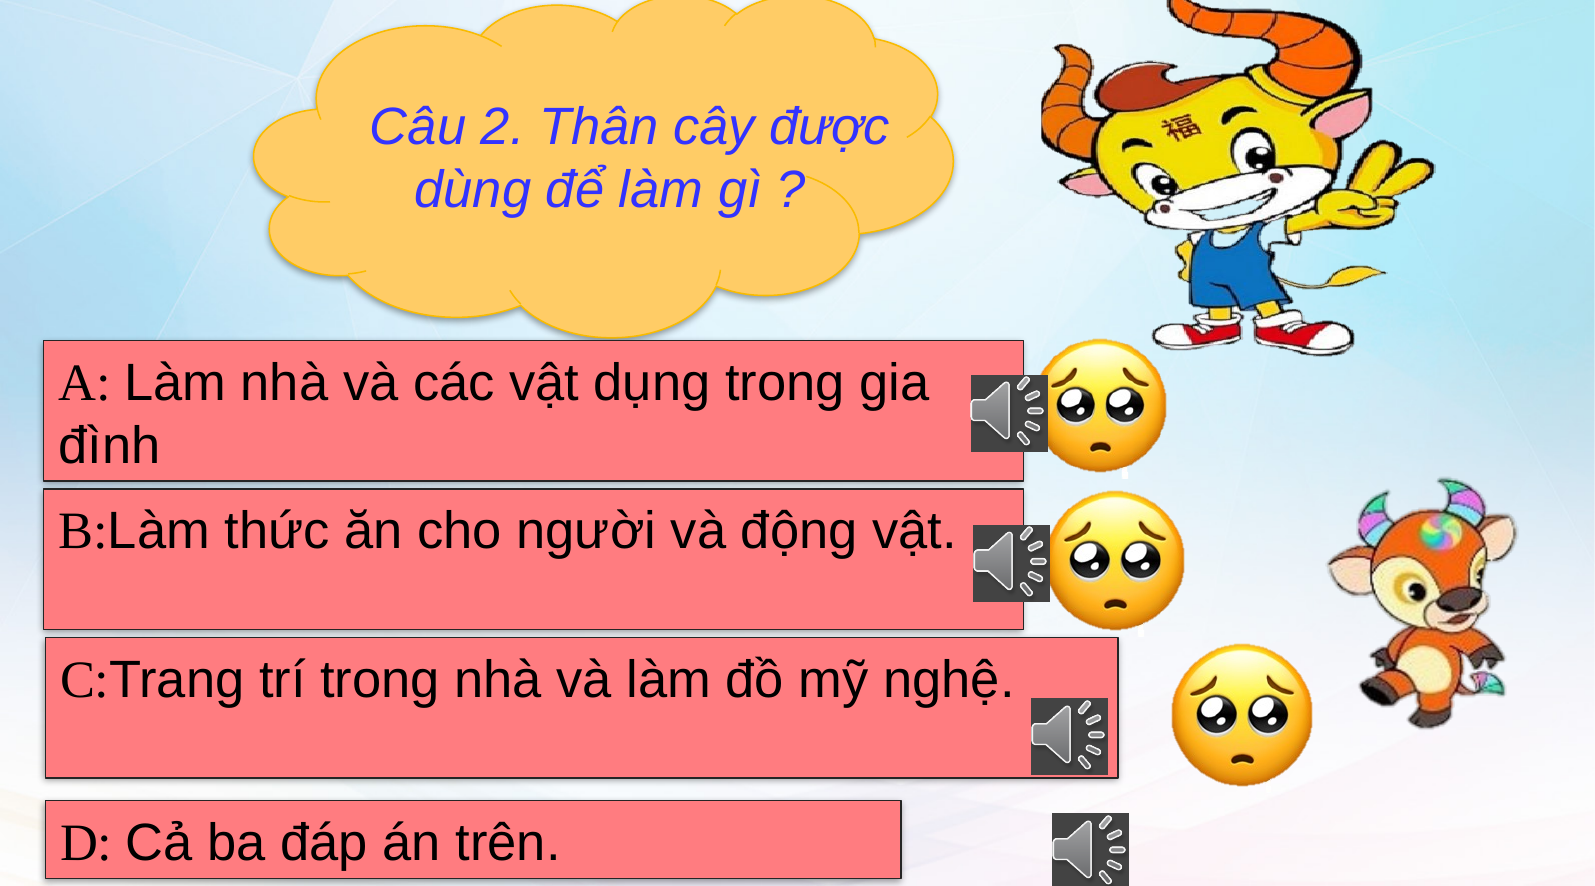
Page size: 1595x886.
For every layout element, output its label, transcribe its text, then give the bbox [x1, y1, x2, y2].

picture [716, 0, 759, 12]
text_box A: Làm nhà và các vật dụng trong gia đình [43, 340, 1021, 482]
text_box Câu 2. Thân cây được dùng để làm gì ? [355, 85, 916, 226]
text_box B:Làm thức ăn cho người và động vật. [43, 488, 1024, 630]
text_box C:Trang trí trong nhà và làm đồ mỹ nghệ. [45, 637, 1119, 779]
text_box [252, 0, 955, 338]
picture [0, 0, 1595, 886]
text_box D: Cả ba đáp án trên. [45, 800, 902, 879]
